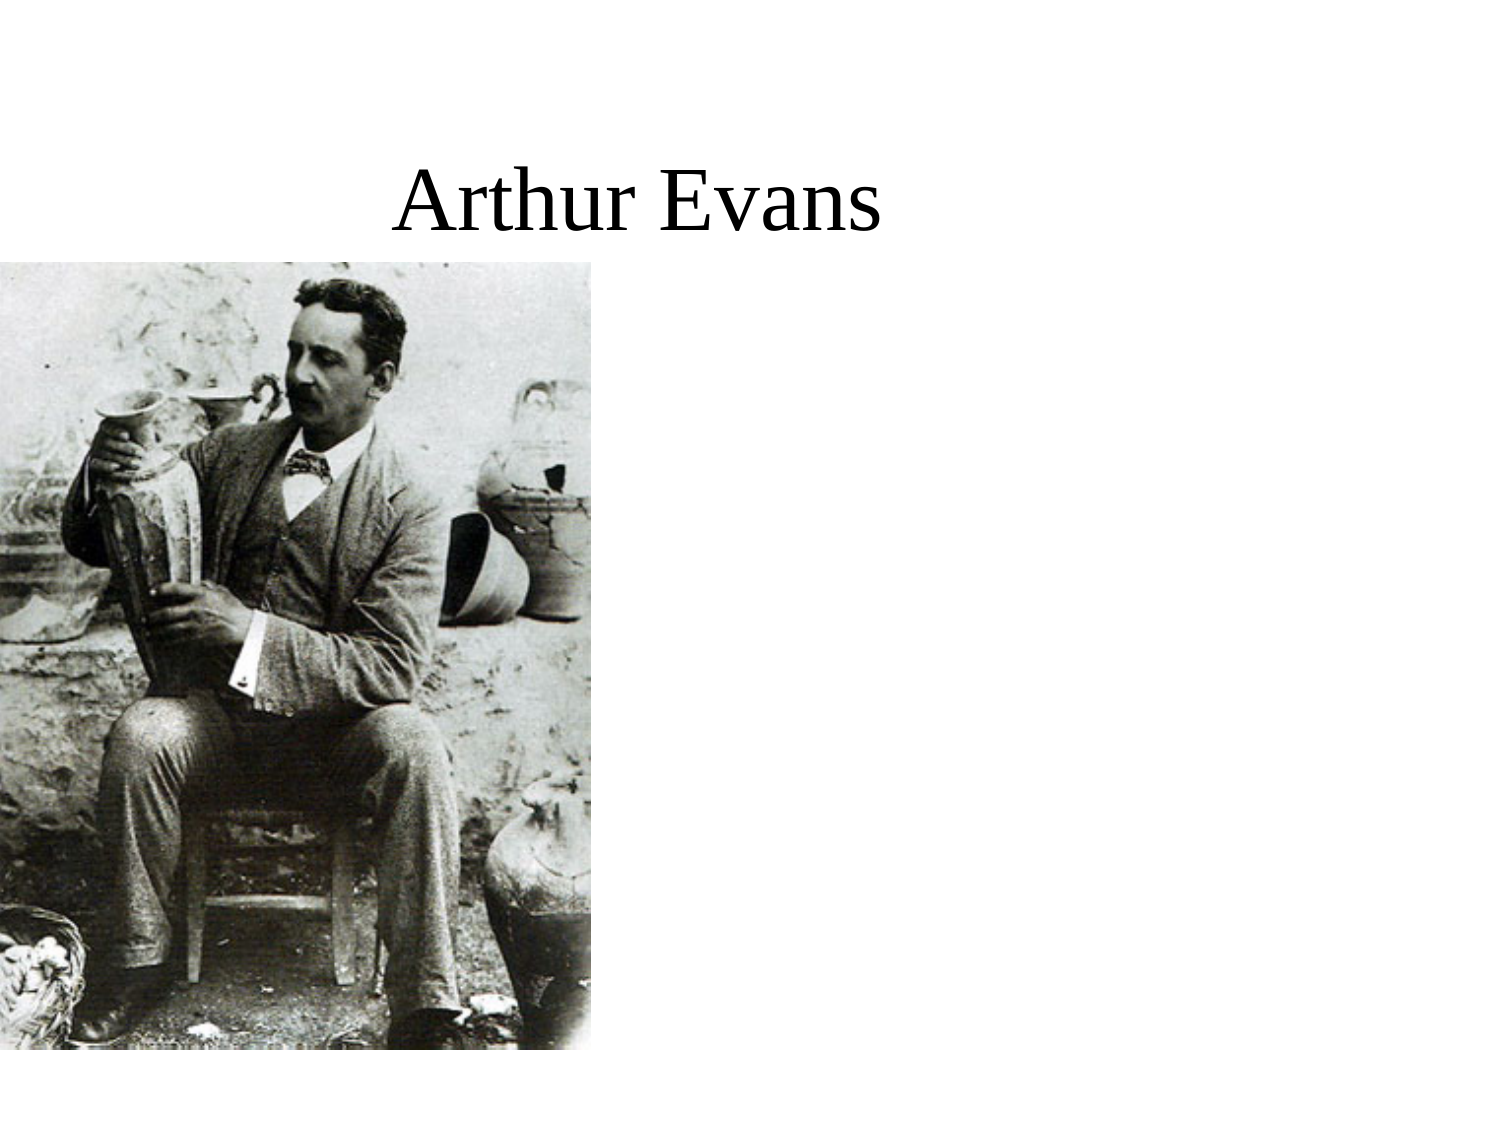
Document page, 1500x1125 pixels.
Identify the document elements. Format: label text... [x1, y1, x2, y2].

title Arthur Evans [0, 99, 1276, 288]
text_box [0, 262, 591, 1051]
